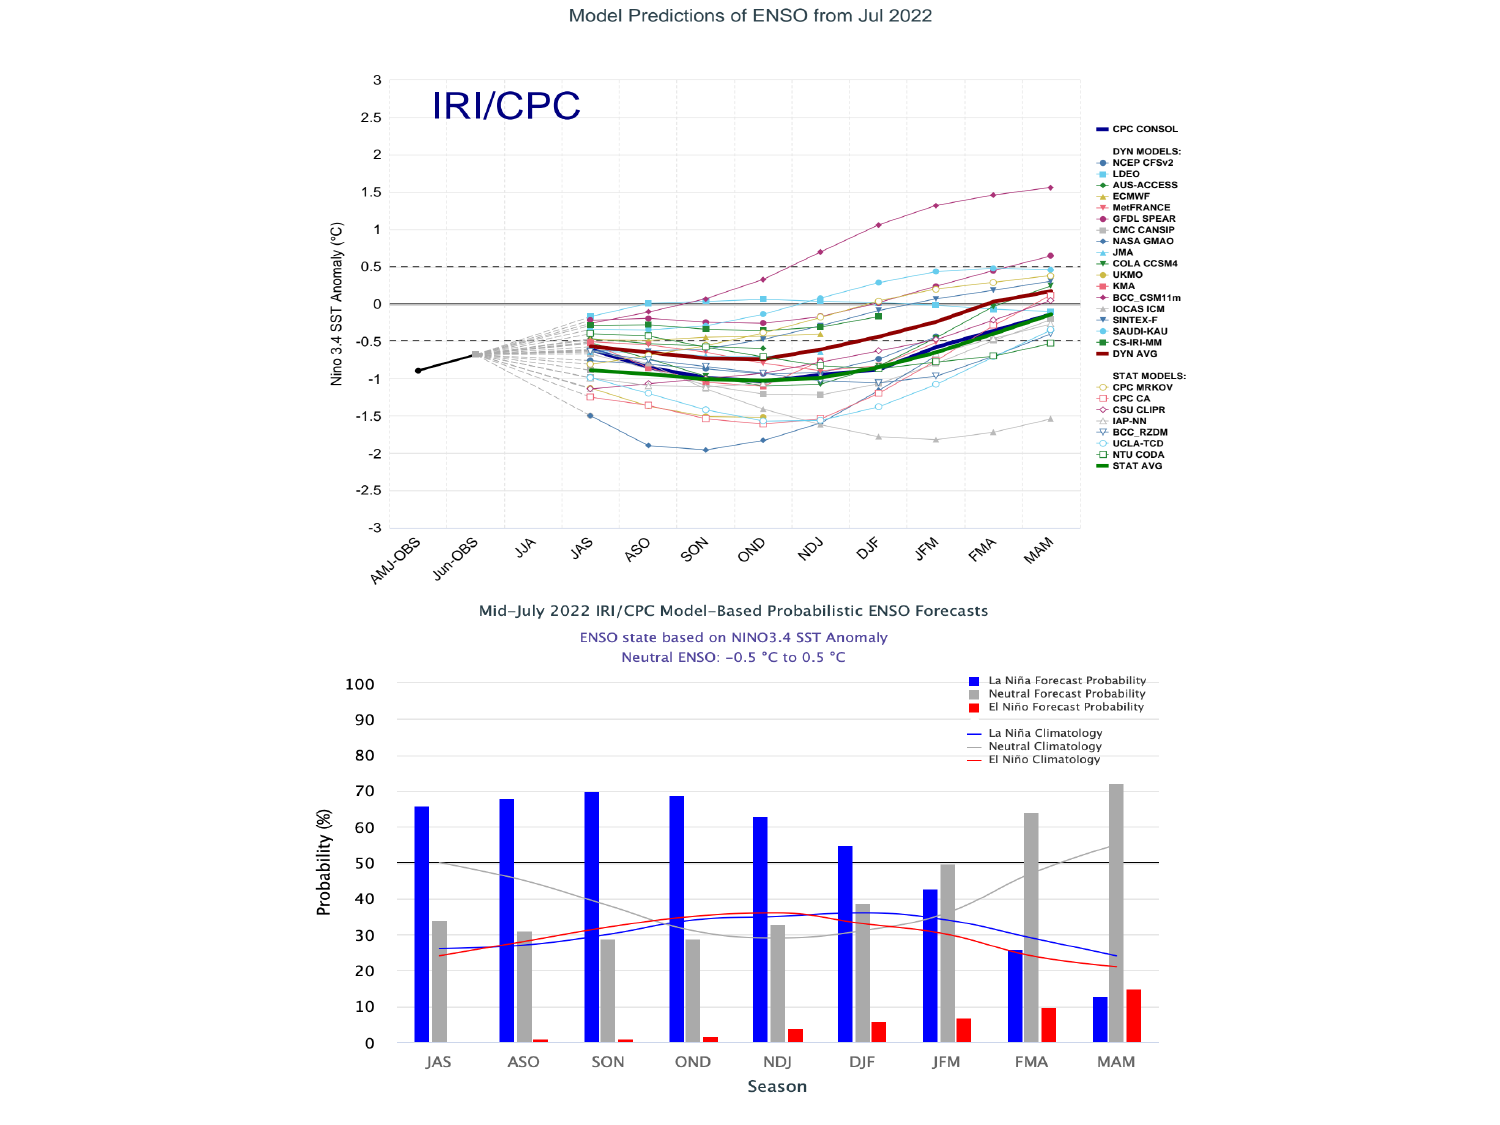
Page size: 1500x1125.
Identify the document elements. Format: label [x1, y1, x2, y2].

picture [294, 0, 1201, 1125]
